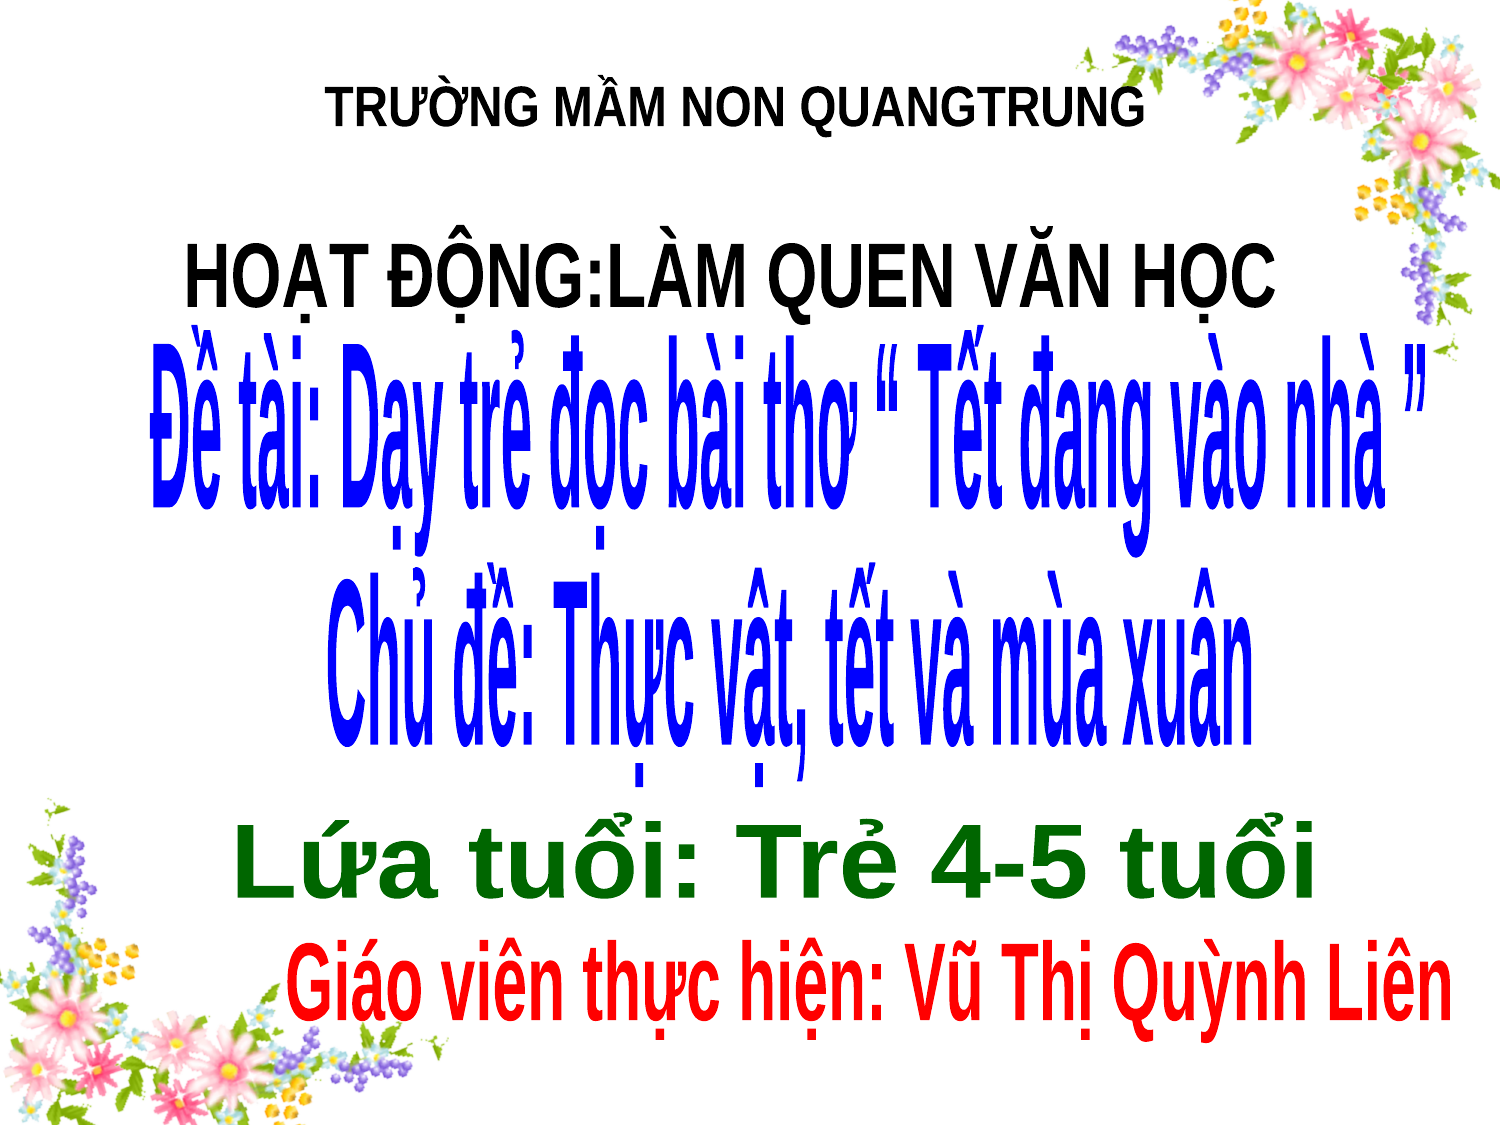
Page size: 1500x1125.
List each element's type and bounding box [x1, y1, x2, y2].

picture [0, 787, 462, 1125]
picture [1067, 0, 1500, 375]
